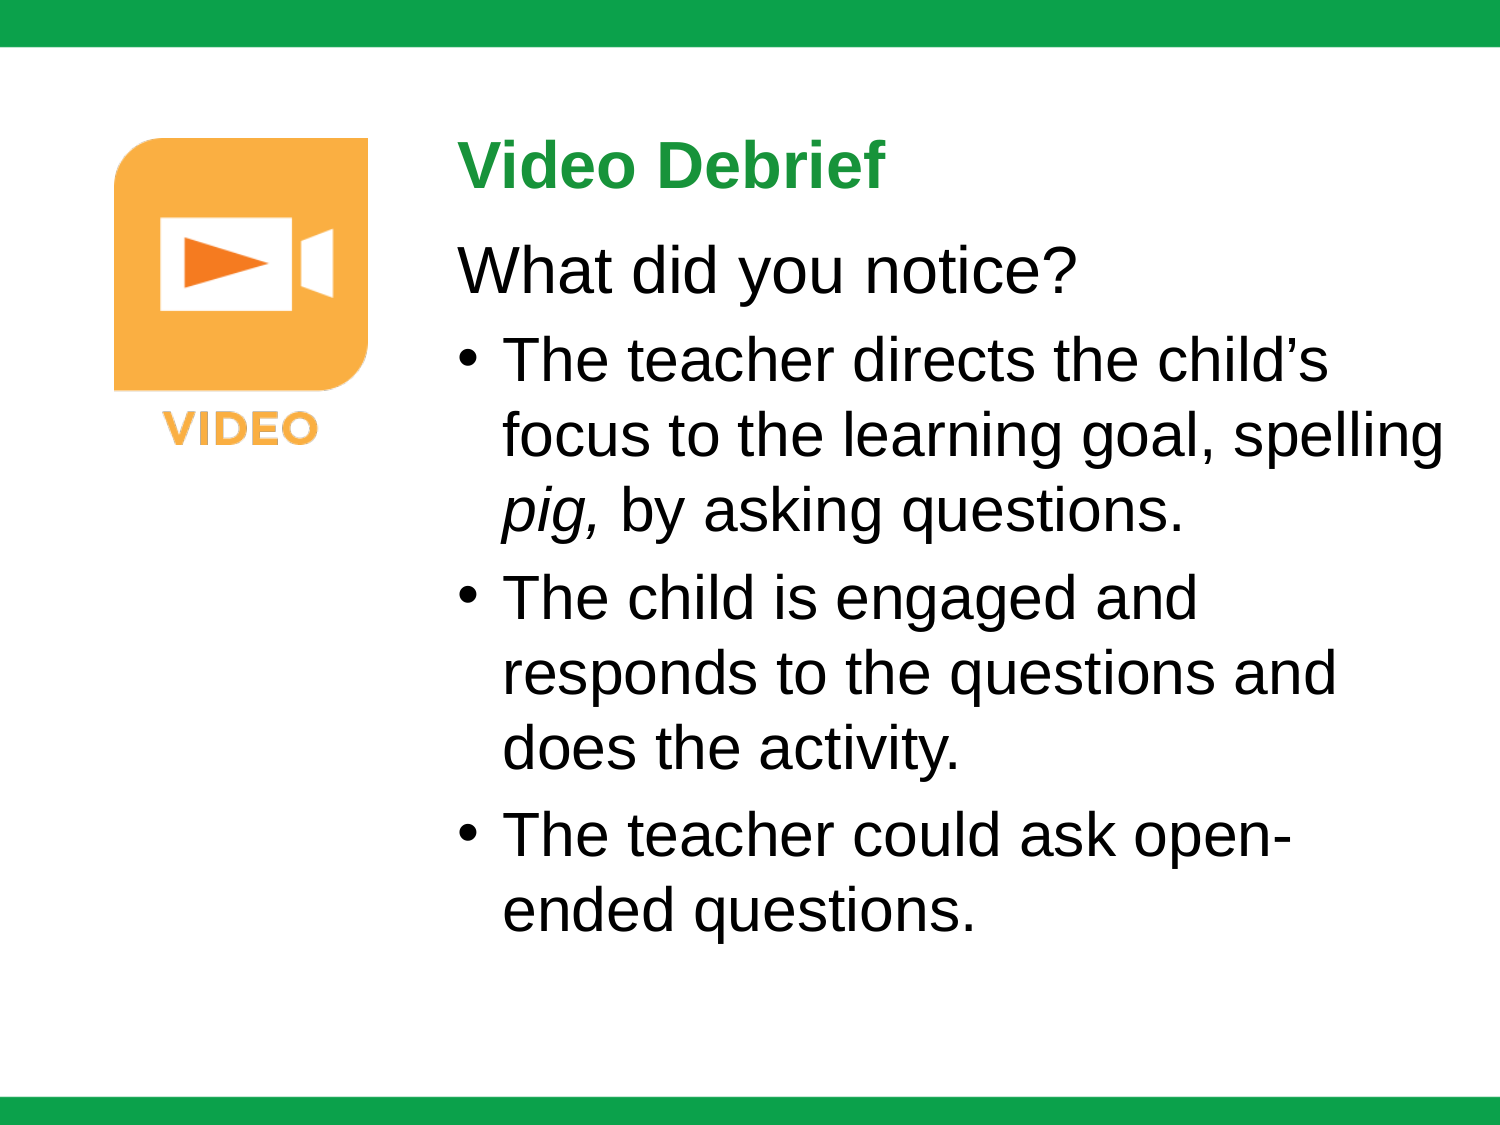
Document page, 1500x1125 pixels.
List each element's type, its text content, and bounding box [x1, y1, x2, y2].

list Video Debrief What did you notice? The teacher directs the child’s focus to the learning goal, spelling pig, by asking questions. The child is engaged and responds to the questions and does the activity. The teacher could ask open-ended questions. [442, 114, 1478, 1040]
picture [0, 0, 1500, 1125]
